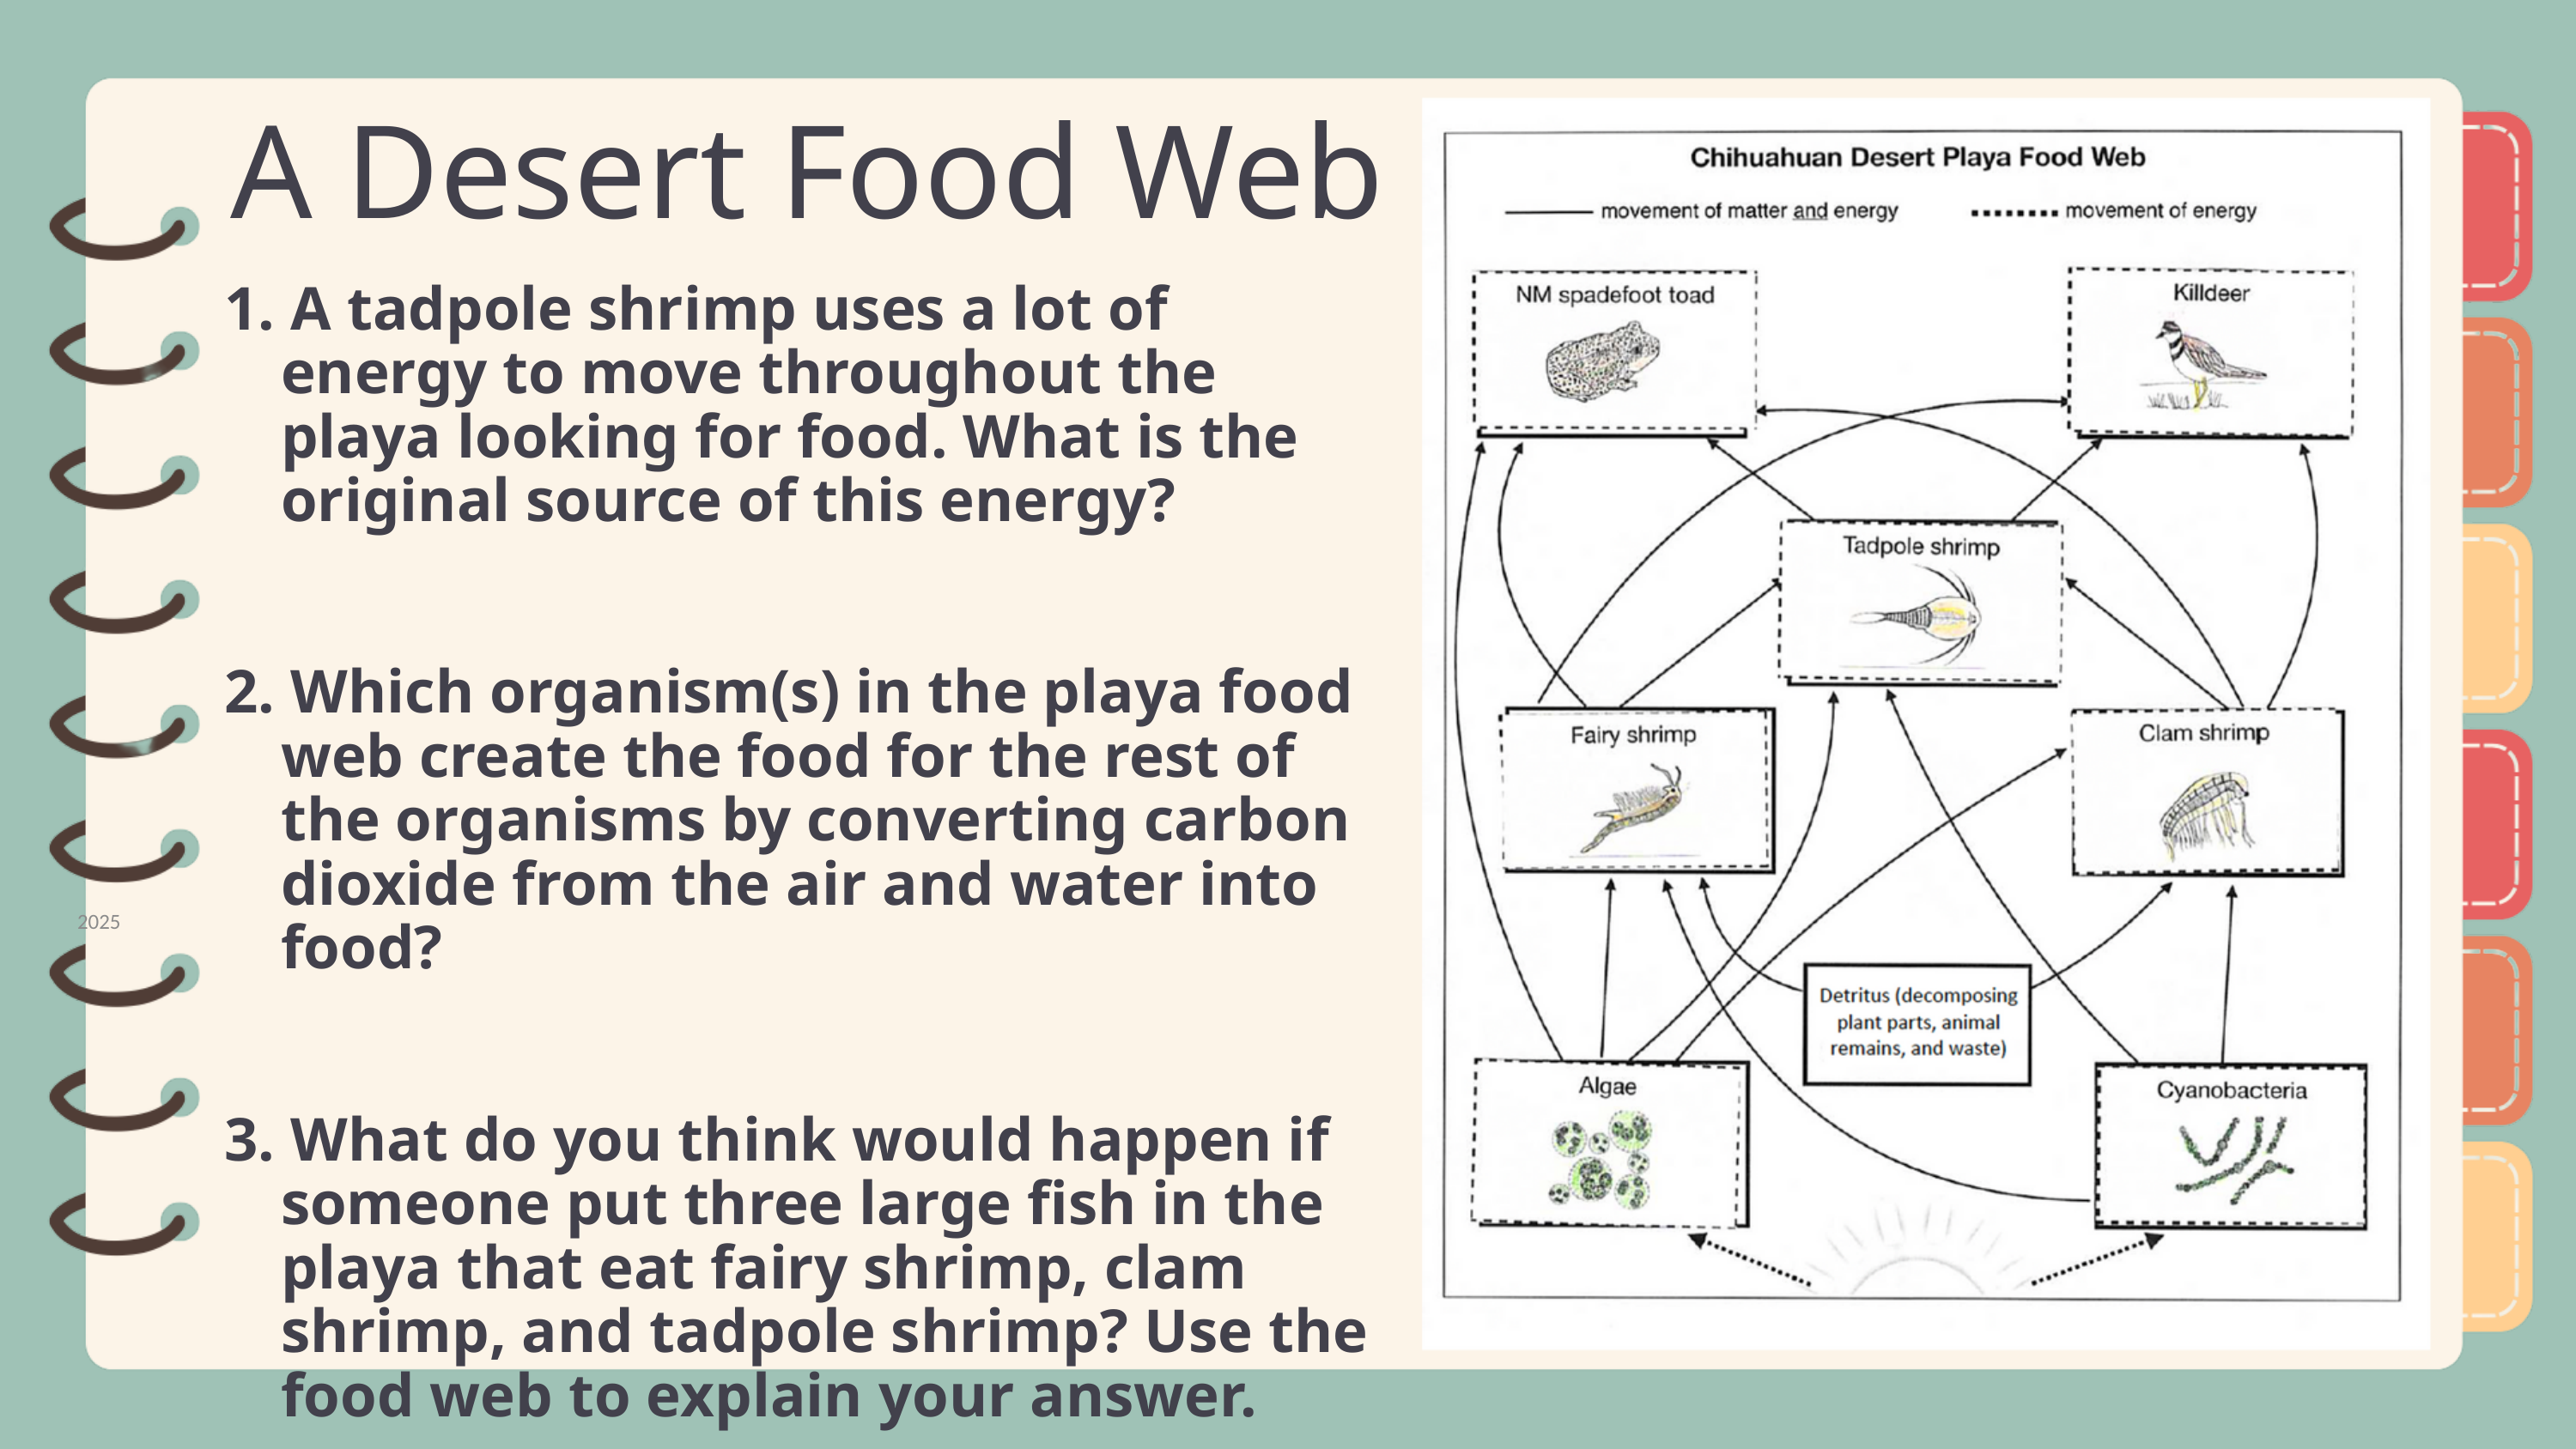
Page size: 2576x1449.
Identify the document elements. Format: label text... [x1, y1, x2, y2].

text_box [0, 0, 2576, 1449]
text_box A Desert Food Web [192, 80, 1422, 245]
text_box [1421, 97, 2432, 1351]
text_box 1. A tadpole shrimp uses a lot of energy to move throughout the playa looking for food. What is the original source of this energy? 2. Which organism(s) in the playa food web create the food for the rest of the organisms by converting carbon dioxide from the air and water into food? 3. What do you think would happen if someone put three large fish in the playa that eat fairy shrimp, clam shrimp, and tadpole shrimp? Use the food web to explain your answer. [224, 277, 1385, 1449]
slide_number 2025 [64, 894, 365, 947]
